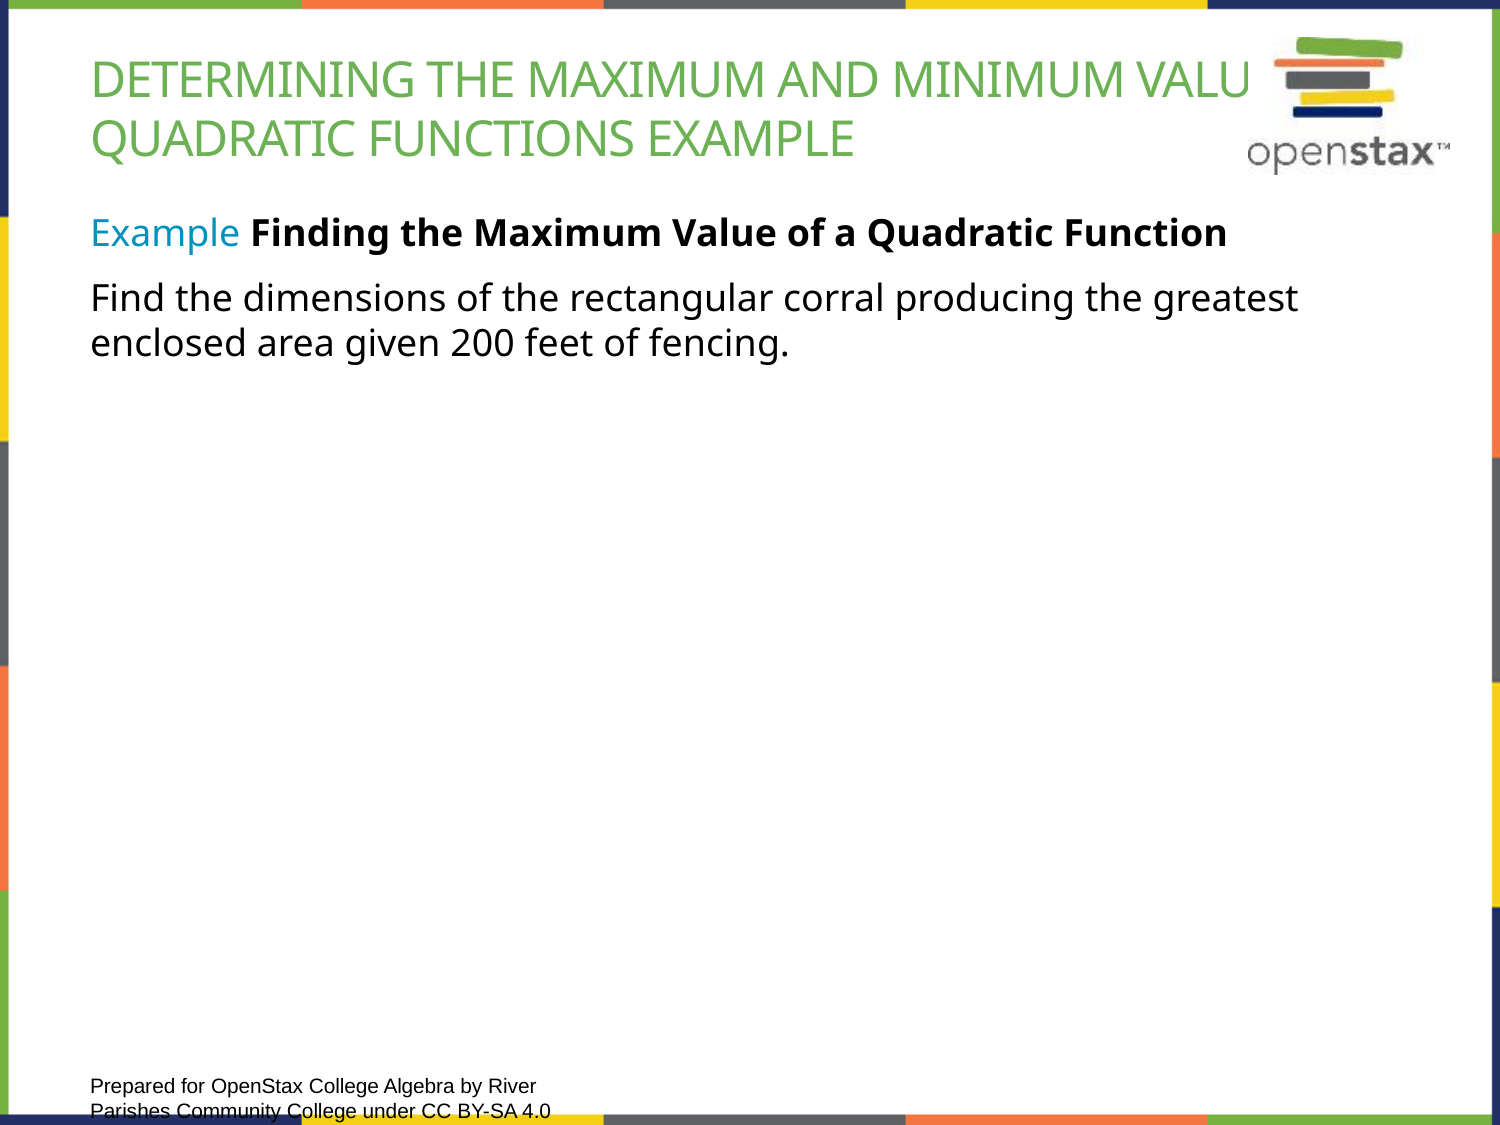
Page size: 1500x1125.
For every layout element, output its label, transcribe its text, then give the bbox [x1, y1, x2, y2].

list Example Finding the Maximum Value of a Quadratic Function Find the dimensions of the rectangular corral producing the greatest enclosed area given 200 feet of fencing. [75, 201, 1398, 428]
picture [0, 0, 1500, 1125]
title Determining the Maximum and Minimum Values of Quadratic Functions example [75, 39, 1247, 175]
footer Prepared for OpenStax College Algebra by River Parishes Community College under CC BY-SA 4.0 [75, 1065, 638, 1112]
